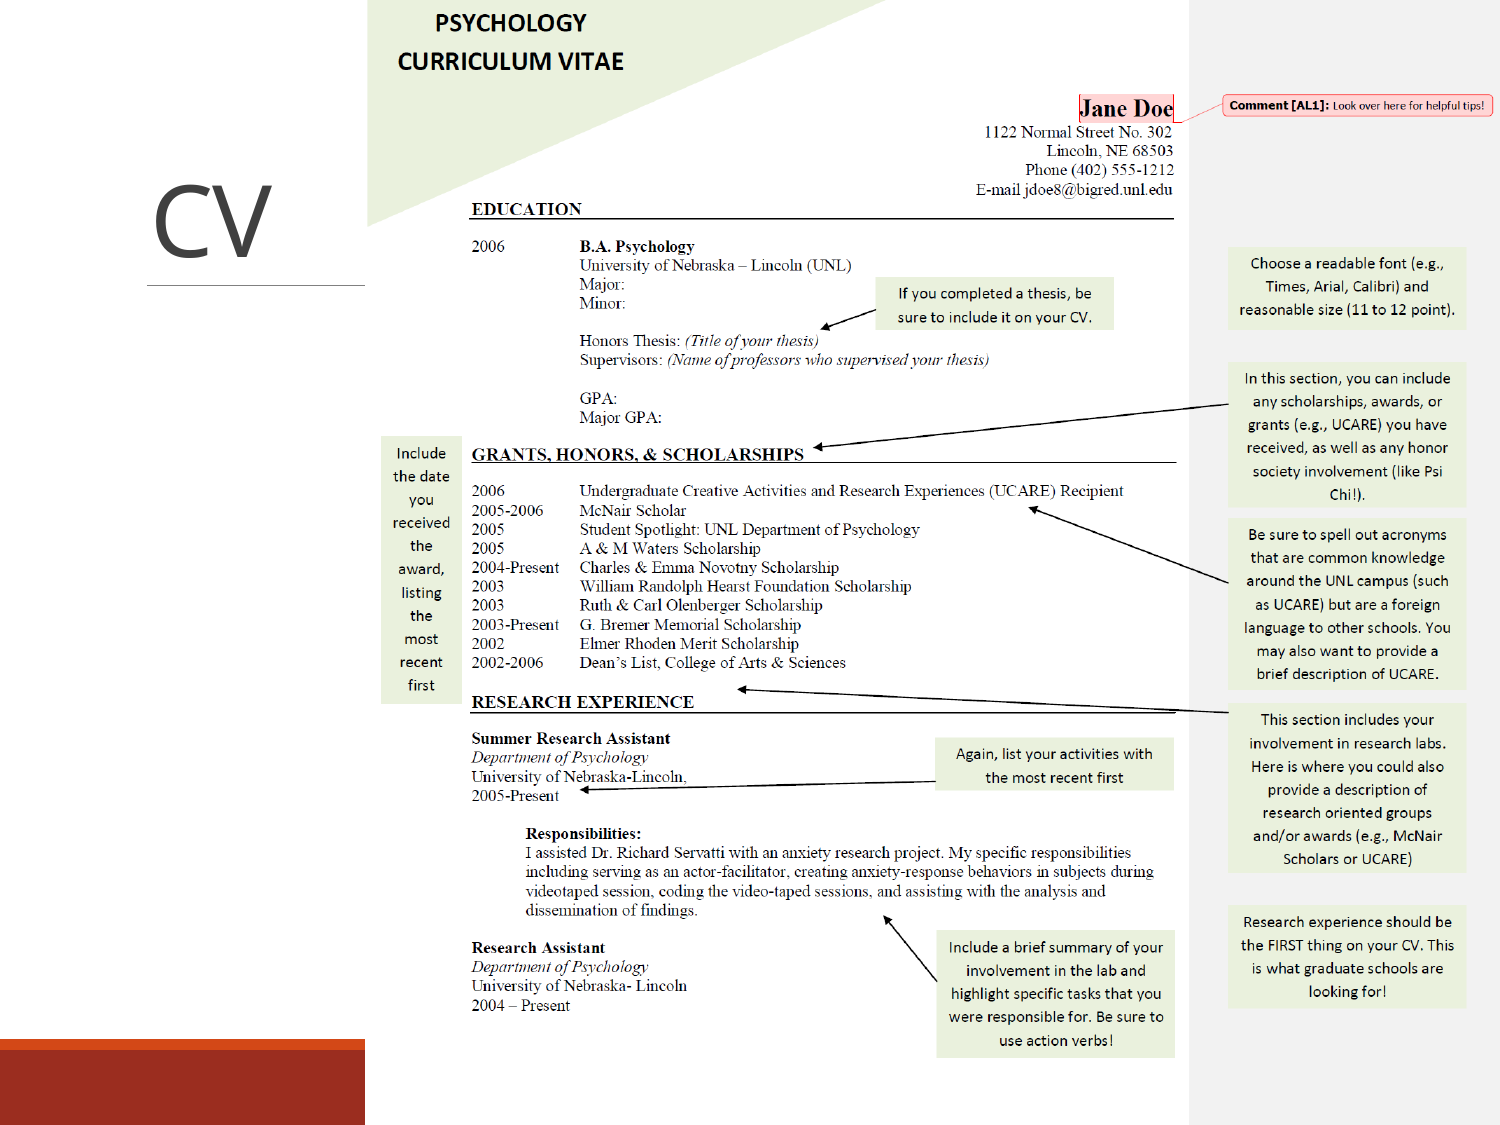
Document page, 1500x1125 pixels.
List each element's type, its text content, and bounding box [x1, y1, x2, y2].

picture [364, 0, 1500, 1125]
title CV [135, 47, 362, 285]
